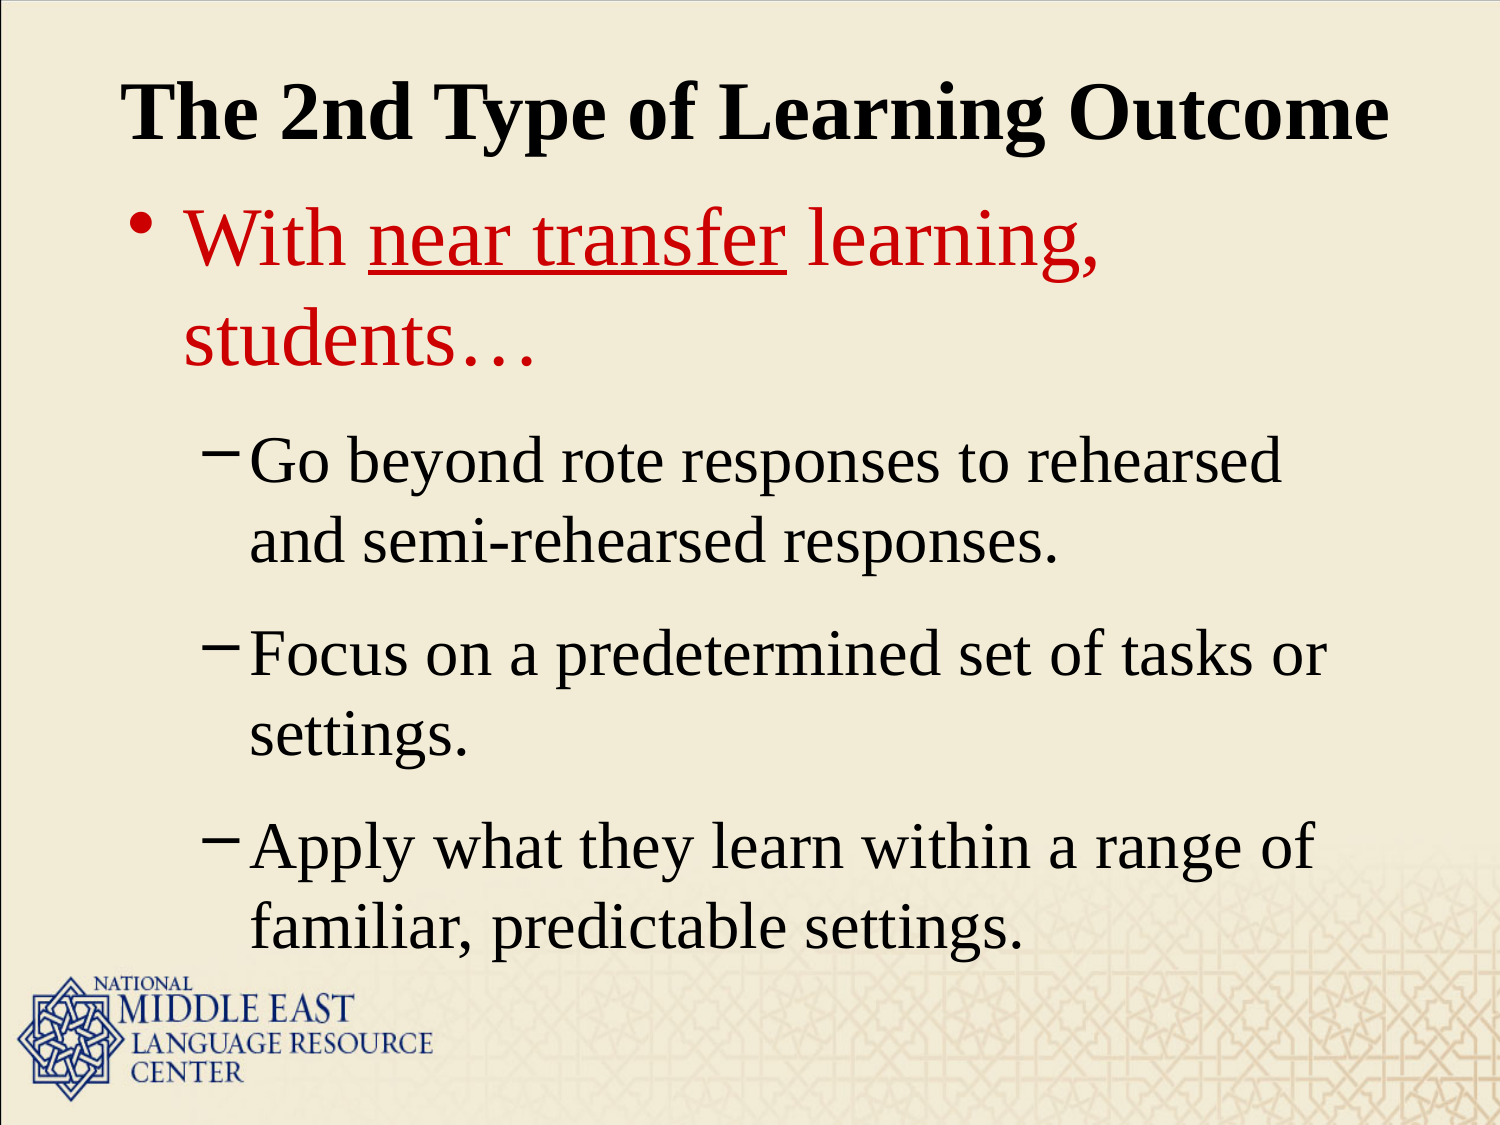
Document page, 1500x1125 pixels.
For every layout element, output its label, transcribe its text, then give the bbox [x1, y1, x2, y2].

list With near transfer learning, students… Go beyond rote responses to rehearsed and semi-rehearsed responses. Focus on a predetermined set of tasks or settings. Apply what they learn within a range of familiar, predictable settings. [112, 174, 1388, 1026]
title The 2nd Type of Learning Outcome [87, 37, 1426, 176]
picture [0, 0, 1500, 1125]
